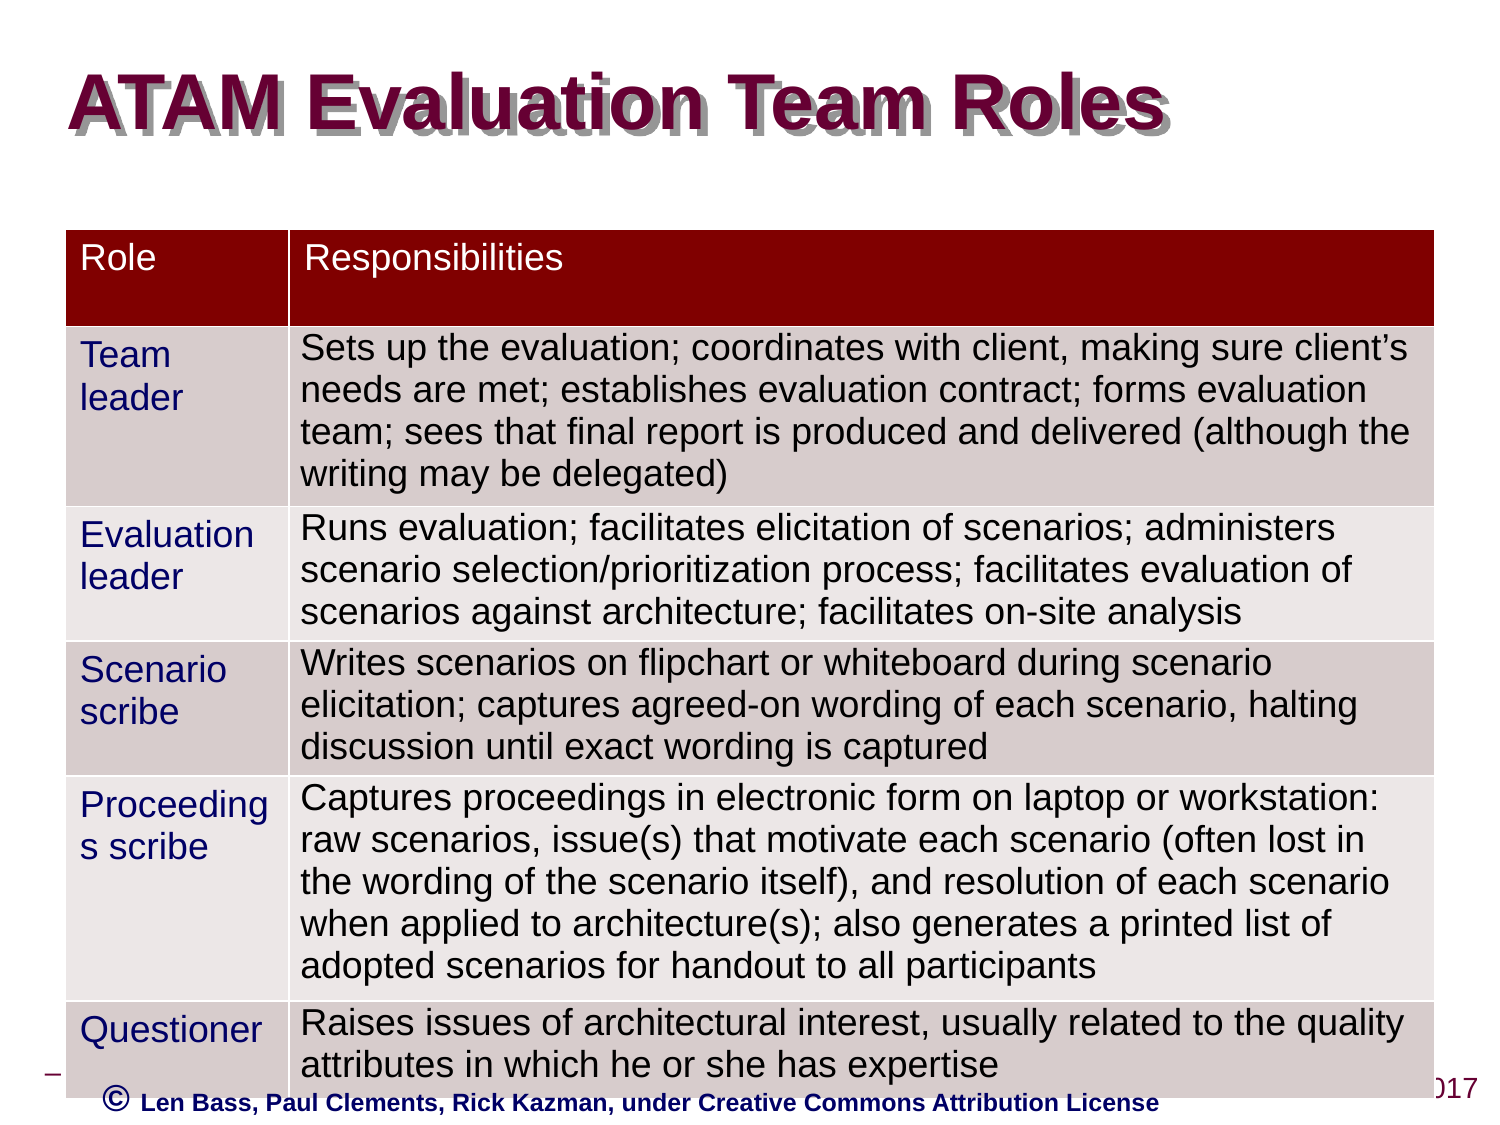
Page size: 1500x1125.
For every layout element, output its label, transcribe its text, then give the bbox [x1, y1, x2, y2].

table_header Responsibilities [290, 230, 1434, 326]
table_cell Raises issues of architectural interest, usually related to the quality attributes in which he or she has expertise [290, 1002, 1434, 1098]
table_header Role [66, 230, 288, 326]
table_cell Questioner [66, 1002, 288, 1098]
table_cell Proceedings scribe [66, 777, 288, 1000]
table_cell Scenario scribe [66, 642, 288, 775]
table_cell Writes scenarios on flipchart or whiteboard during scenario elicitation; captures agreed-on wording of each scenario, halting discussion until exact wording is captured [290, 642, 1434, 775]
table_cell Team leader [66, 327, 288, 506]
title ATAM Evaluation Team Roles [66, 40, 1497, 169]
table_cell Runs evaluation; facilitates elicitation of scenarios; administers scenario selection/prioritization process; facilitates evaluation of scenarios against architecture; facilitates on-site analysis [290, 507, 1434, 640]
text_box © Len Bass, Paul Clements, Rick Kazman, under Creative Commons Attribution License [87, 1066, 1188, 1113]
table_cell Sets up the evaluation; coordinates with client, making sure client’s needs are met; establishes evaluation contract; forms evaluation team; sees that final report is produced and delivered (although the writing may be delegated) [290, 327, 1434, 506]
table_cell Evaluation leader [66, 507, 288, 640]
table_cell Captures proceedings in electronic form on laptop or workstation: raw scenarios, issue(s) that motivate each scenario (often lost in the wording of the scenario itself), and resolution of each scenario when applied to architecture(s); also generates a printed list of adopted scenarios for handout to all participants [290, 777, 1434, 1000]
